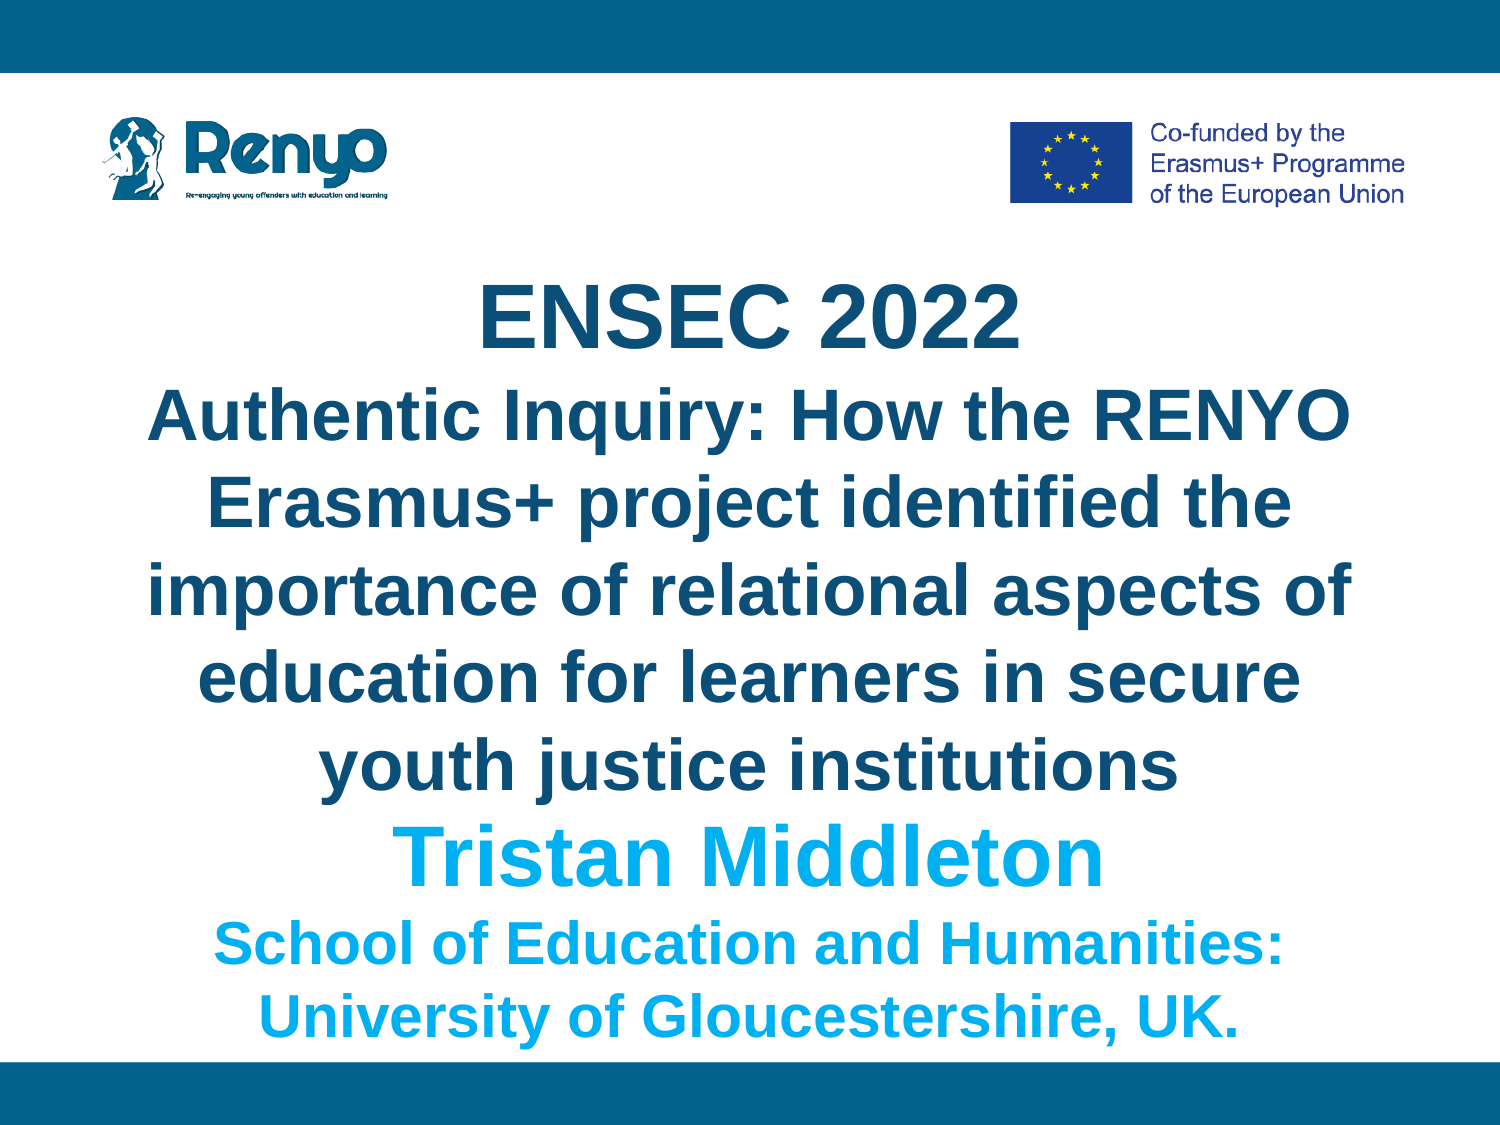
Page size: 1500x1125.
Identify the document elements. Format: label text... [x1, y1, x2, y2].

text_box ENSEC 2022 Authentic Inquiry: How the RENYO Erasmus+ project identified the importance of relational aspects of education for learners in secure youth justice institutions [74, 245, 1425, 817]
picture [0, 74, 1500, 1062]
title Tristan Middleton School of Education and Humanities: University of Gloucestershire, UK. [75, 817, 1425, 1058]
